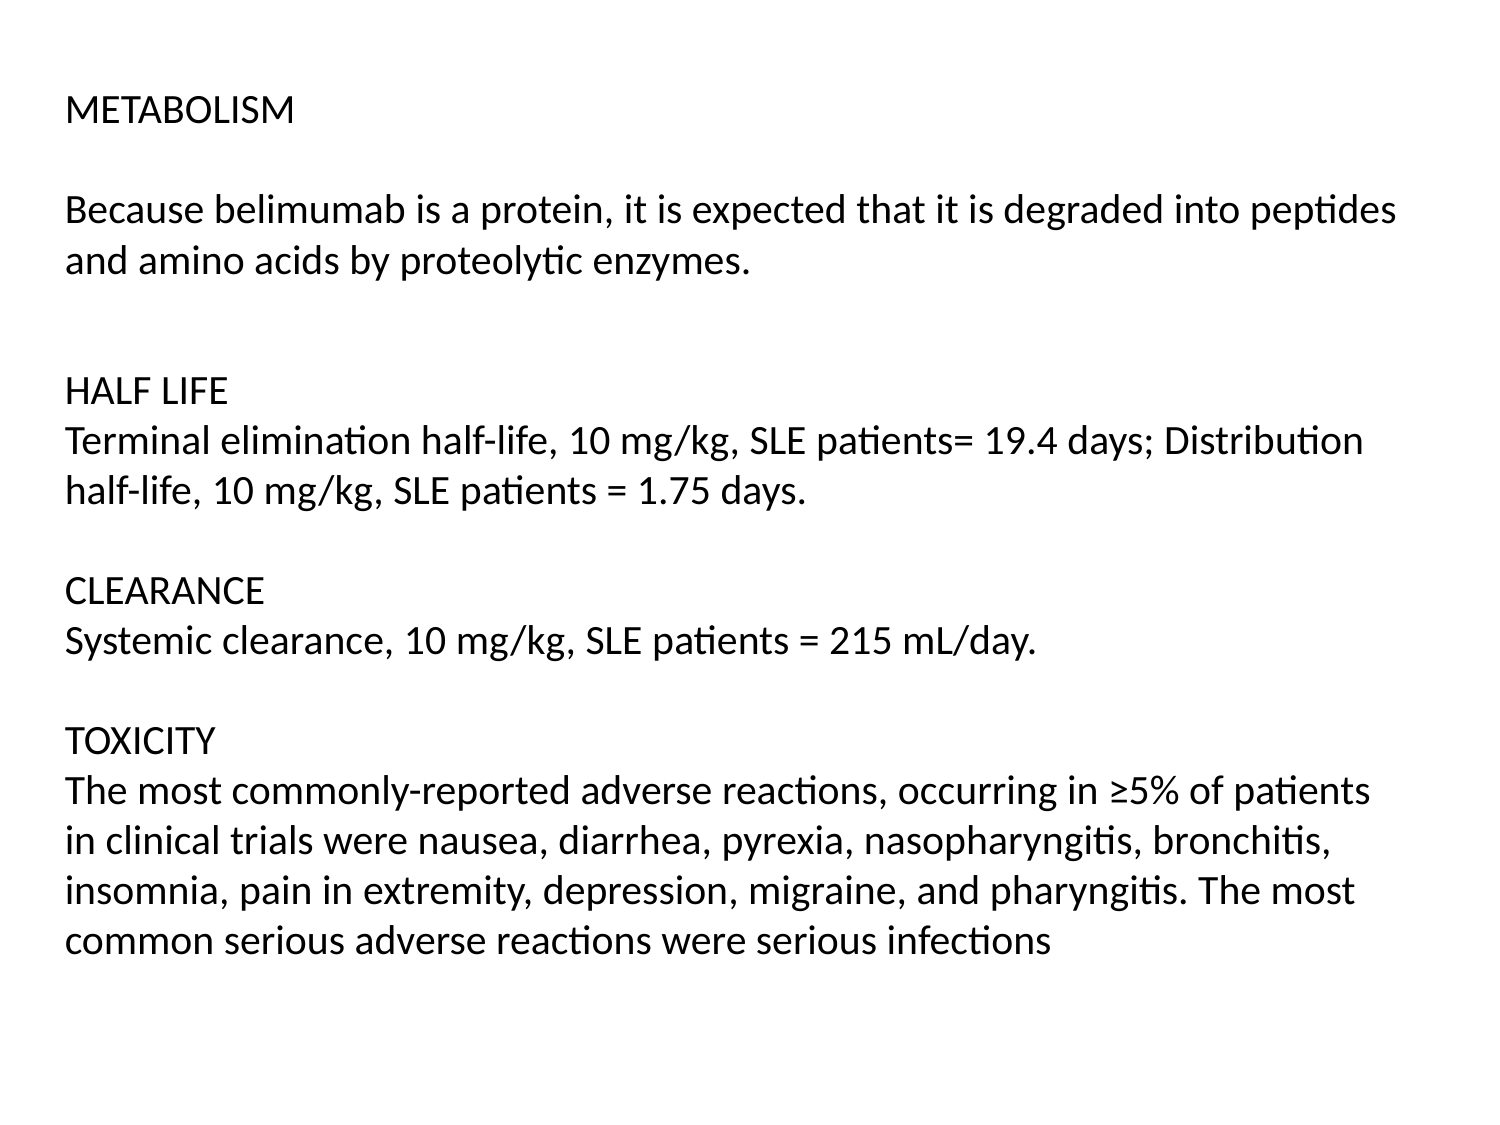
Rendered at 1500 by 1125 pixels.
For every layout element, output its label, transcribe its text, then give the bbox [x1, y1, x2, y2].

text_box HALF LIFE Terminal elimination half-life, 10 mg/kg, SLE patients= 19.4 days; Distribution half-life, 10 mg/kg, SLE patients = 1.75 days. CLEARANCE Systemic clearance, 10 mg/kg, SLE patients = 215 mL/day. TOXICITY The most commonly-reported adverse reactions, occurring in ≥5% of patients in clinical trials were nausea, diarrhea, pyrexia, nasopharyngitis, bronchitis, insomnia, pain in extremity, depression, migraine, and pharyngitis. The most common serious adverse reactions were serious infections [50, 355, 1425, 971]
text_box METABOLISM Because belimumab is a protein, it is expected that it is degraded into peptides and amino acids by proteolytic enzymes. [50, 74, 1425, 290]
